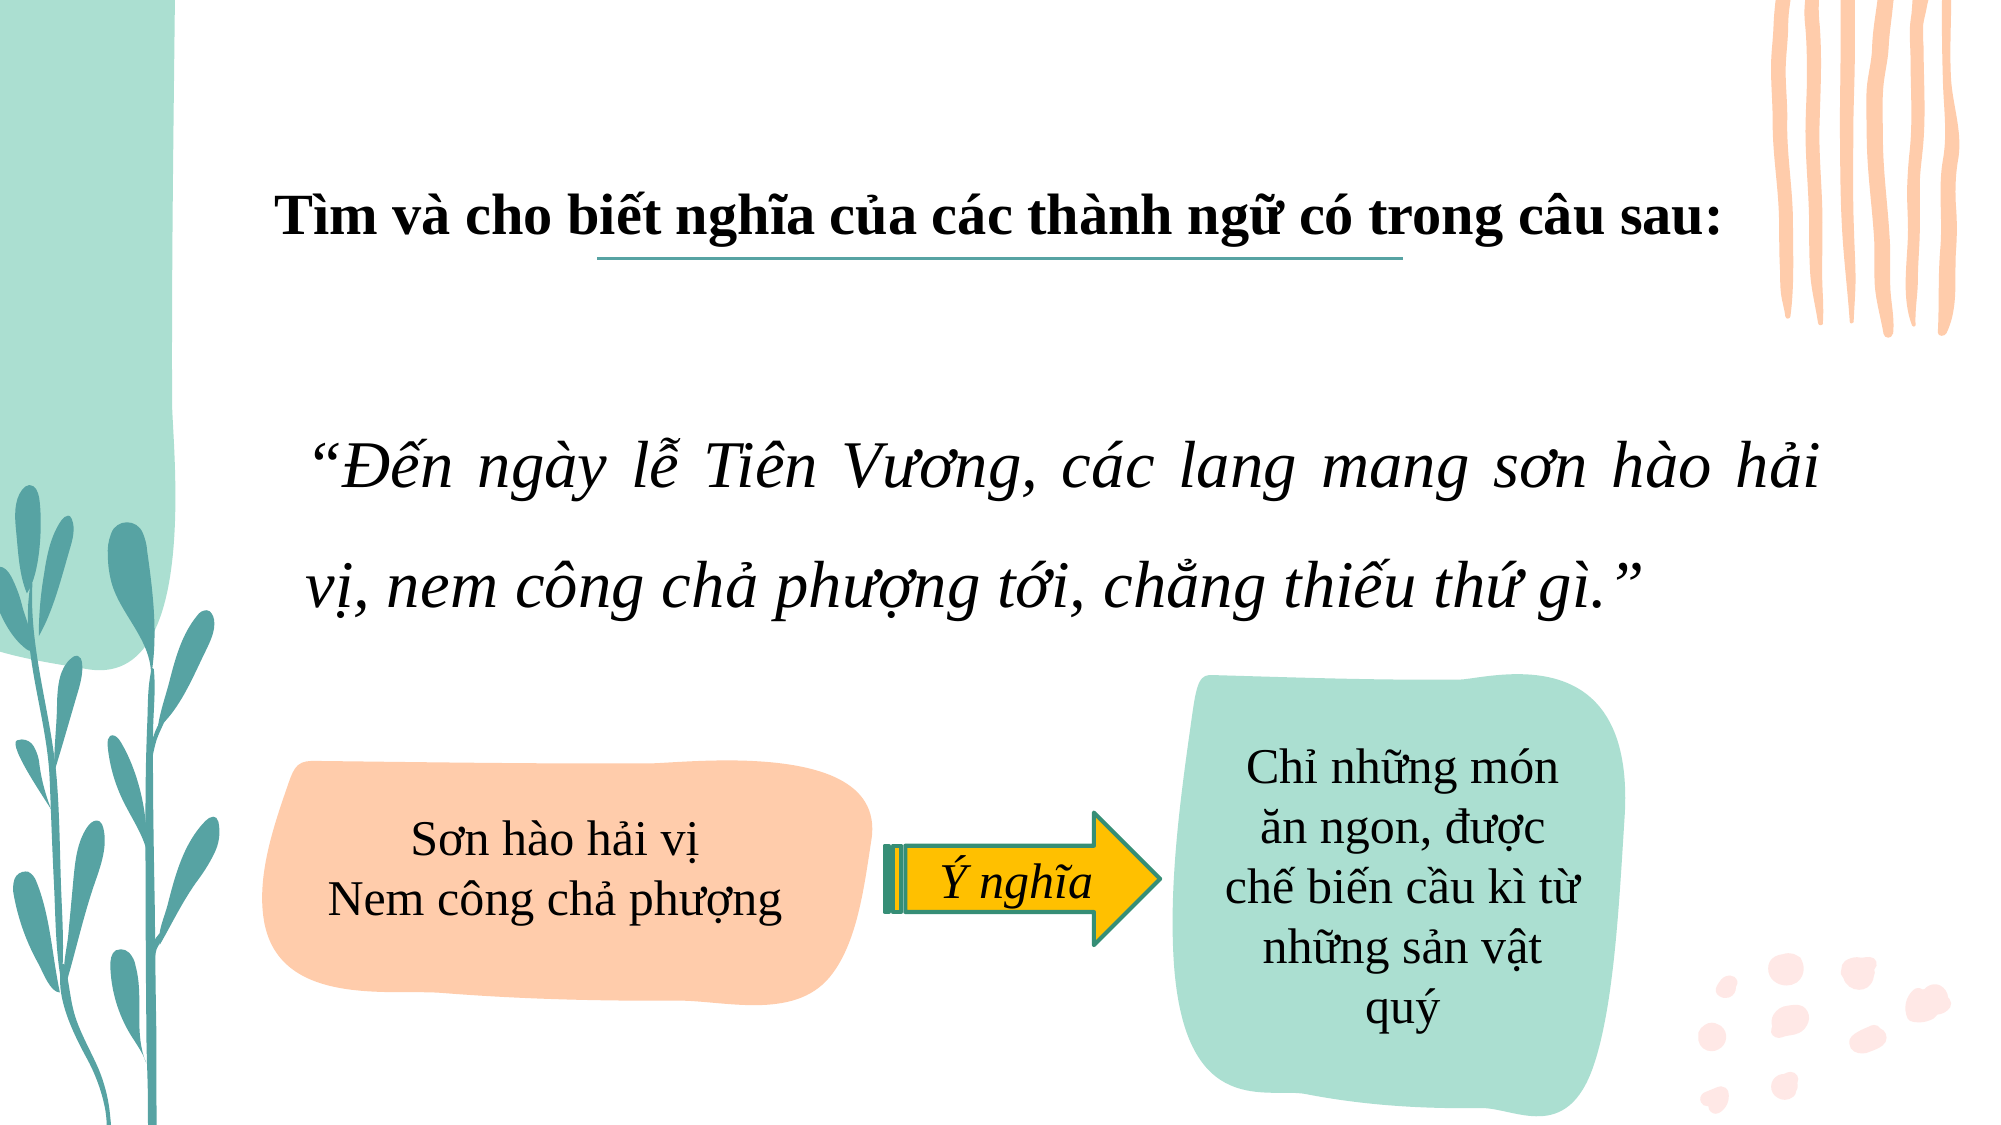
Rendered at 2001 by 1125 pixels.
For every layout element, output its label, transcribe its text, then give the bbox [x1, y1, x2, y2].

text_box Ý nghĩa [884, 845, 889, 912]
title Tìm và cho biết nghĩa của các thành ngữ có trong câu sau: [155, 156, 1844, 282]
text_box [1172, 674, 1626, 1117]
text_box “Đến ngày lễ Tiên Vương, các lang mang sơn hào hải vị, nem công chả phượng tới, chẳng thiếu thứ gì.” [285, 361, 1844, 634]
text_box Ý nghĩa [892, 845, 902, 912]
text_box Sơn hào hải vị Nem công chả phượng [262, 789, 848, 946]
text_box Chỉ những món ăn ngon, được chế biến cầu kì từ những sản vật quý [1209, 718, 1596, 1062]
text_box Ý nghĩa [905, 812, 1161, 946]
text_box [272, 760, 873, 1006]
